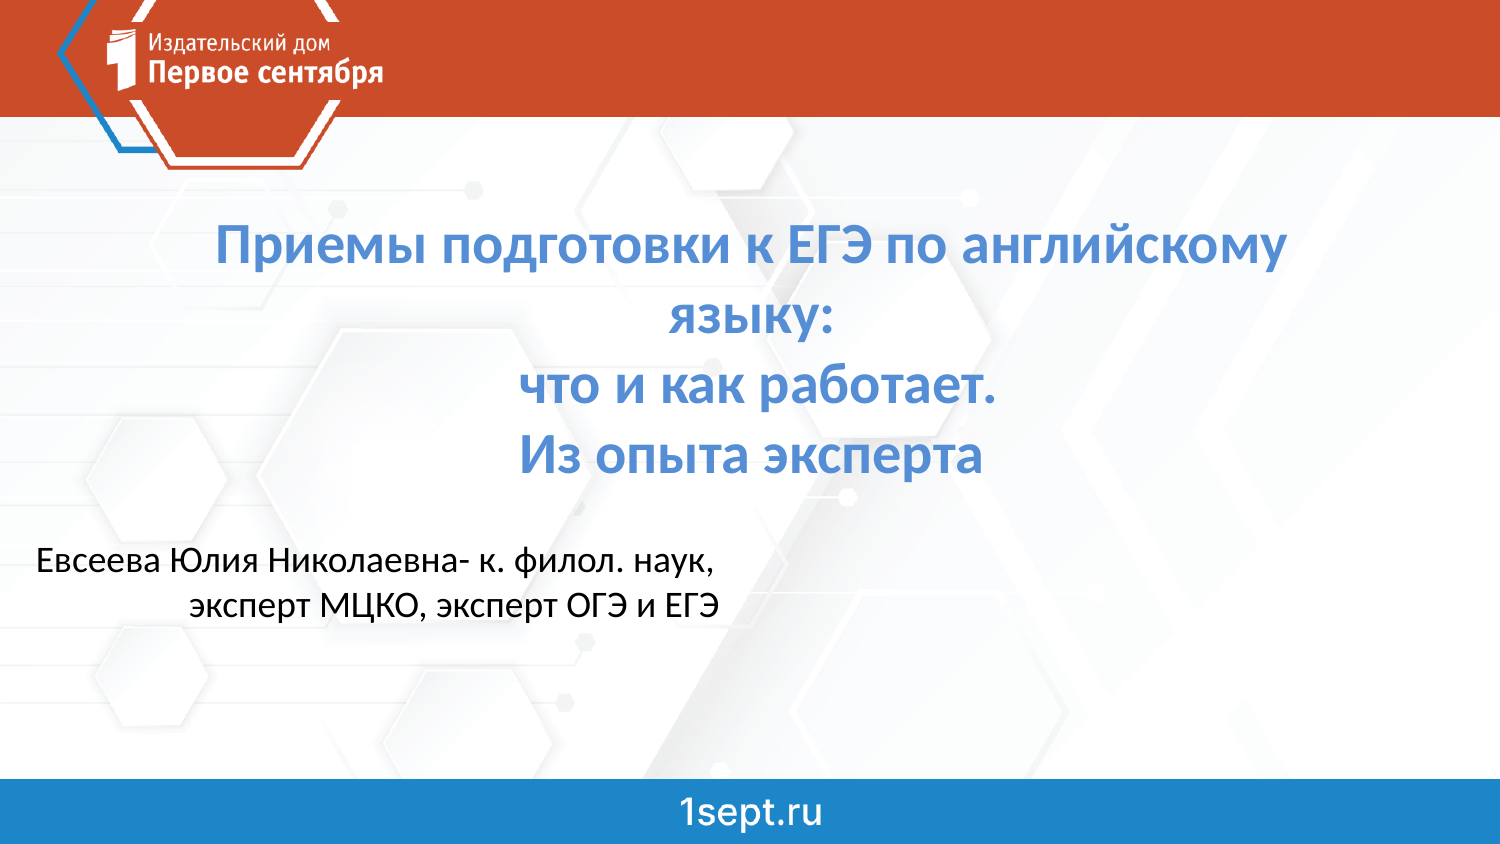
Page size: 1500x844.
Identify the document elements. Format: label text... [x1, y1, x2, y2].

text_box Евсеева Юлия Николаевна- к. филол. наук, эксперт МЦКО, эксперт ОГЭ и ЕГЭ [21, 528, 748, 633]
picture [0, 0, 1500, 844]
text_box Приемы подготовки к ЕГЭ по английскому языку: что и как работает. Из опыта эксперта [186, 197, 1317, 492]
